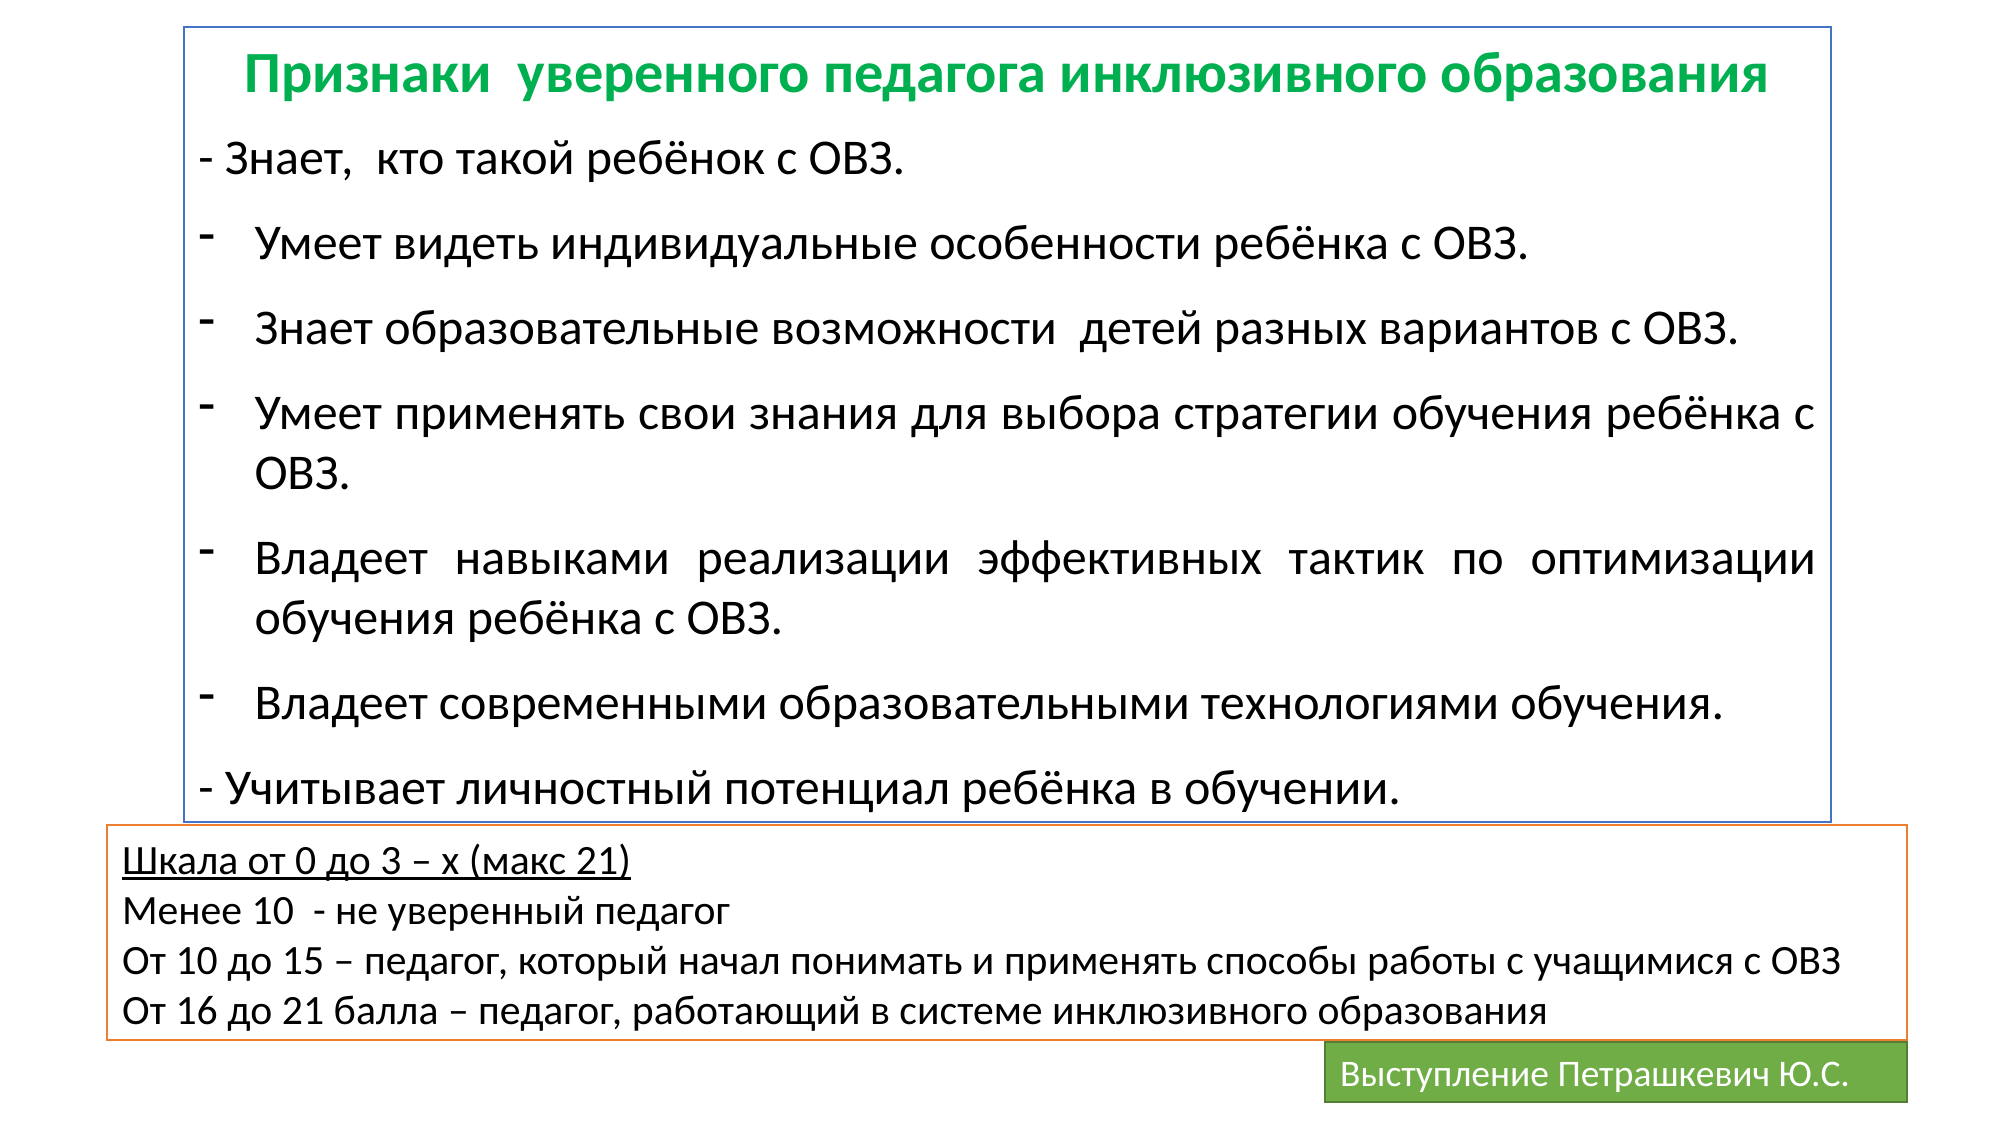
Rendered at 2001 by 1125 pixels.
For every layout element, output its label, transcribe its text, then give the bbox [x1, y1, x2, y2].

text_box Признаки уверенного педагога инклюзивного образования - Знает, кто такой ребёнок с ОВЗ. Умеет видеть индивидуальные особенности ребёнка с ОВЗ. Знает образовательные возможности детей разных вариантов с ОВЗ. Умеет применять свои знания для выбора стратегии обучения ребёнка с ОВЗ. Владеет навыками реализации эффективных тактик по оптимизации обучения ребёнка с ОВЗ. Владеет современными образовательными технологиями обучения. - Учитывает личностный потенциал ребёнка в обучении. [183, 26, 1832, 823]
text_box Шкала от 0 до 3 – х (макс 21) Менее 10 - не уверенный педагог От 10 до 15 – педагог, который начал понимать и применять способы работы с учащимися с ОВЗ От 16 до 21 балла – педагог, работающий в системе инклюзивного образования [106, 824, 1908, 1041]
text_box Выступление Петрашкевич Ю.С. [1324, 1041, 1908, 1103]
